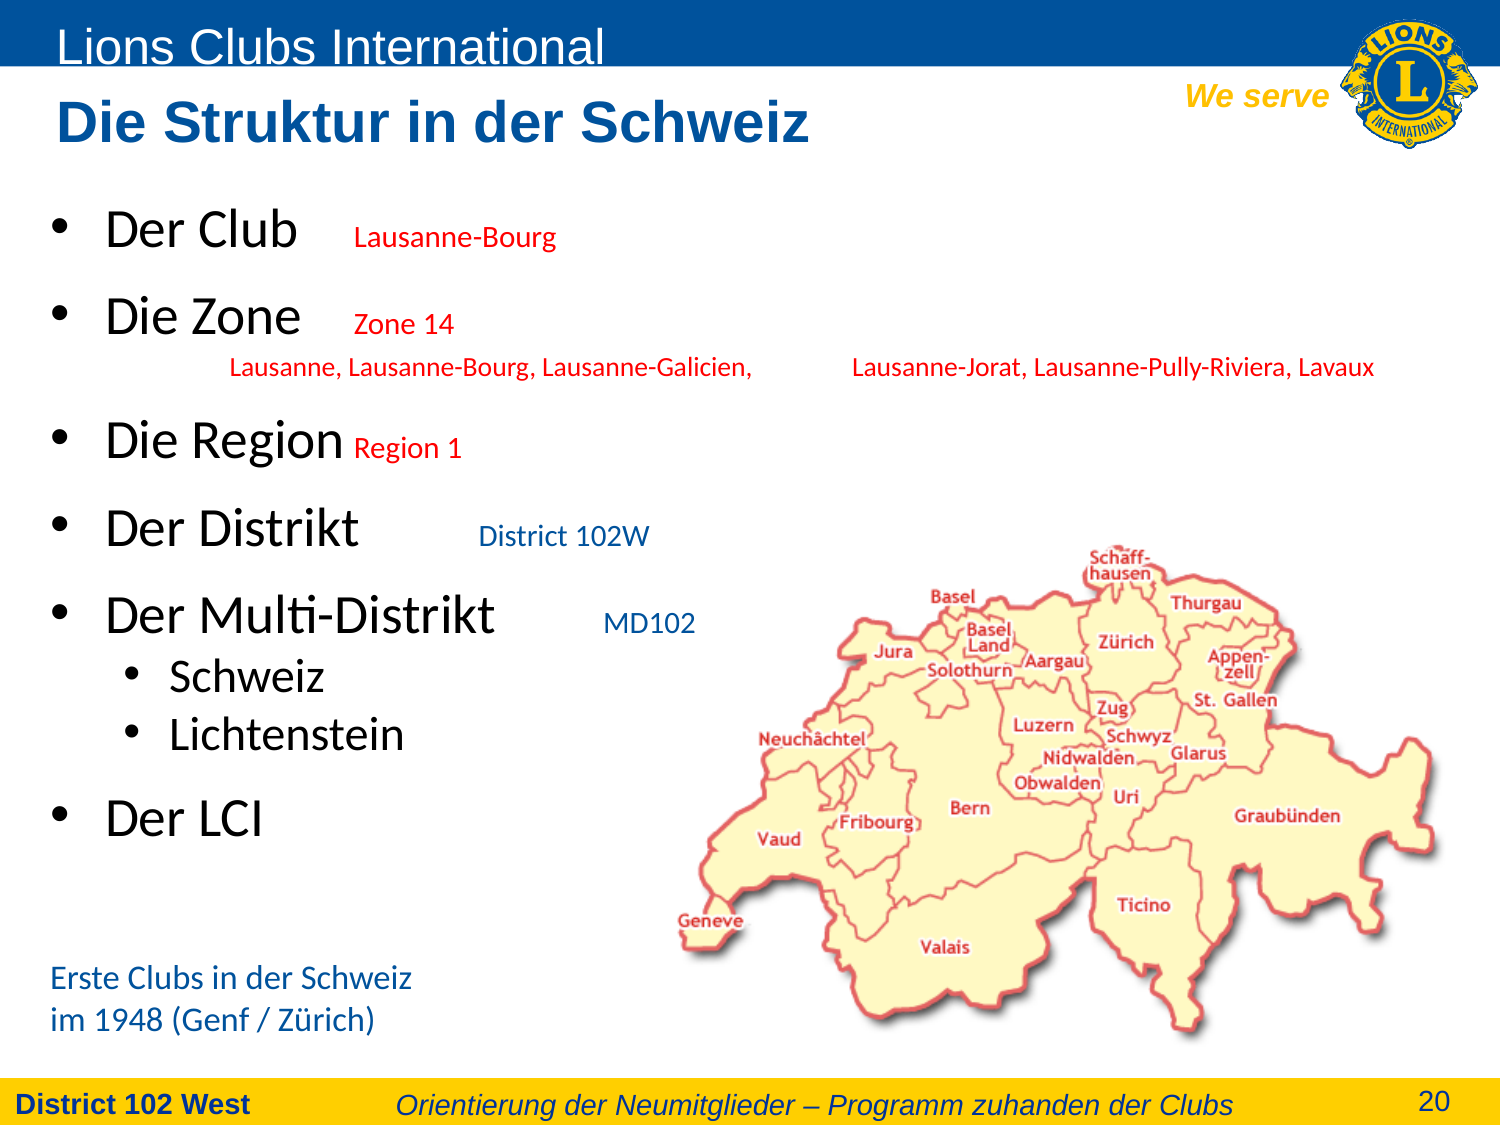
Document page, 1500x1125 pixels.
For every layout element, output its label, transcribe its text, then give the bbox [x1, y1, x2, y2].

picture [1340, 19, 1478, 149]
footer Orientierung der Neumitglieder – Programm zuhanden der Clubs [266, 1078, 1365, 1125]
slide_number 20 [1269, 1082, 1466, 1118]
title Die Struktur in der Schweiz [41, 89, 1169, 149]
list Der Club Lausanne-Bourg Die Zone Zone 14 Lausanne, Lausanne-Bourg, Lausanne-Galicien, Lausanne-Jorat, Lausanne-Pully-Riviera, Lavaux Die Region Region 1 Der Distrikt District 102W Der Multi-Distrikt MD102 Schweiz Lichtenstein Der LCI Erste Clubs in der Schweiz im 1948 (Genf / Zürich) [35, 184, 1459, 1047]
picture [667, 535, 1449, 1051]
